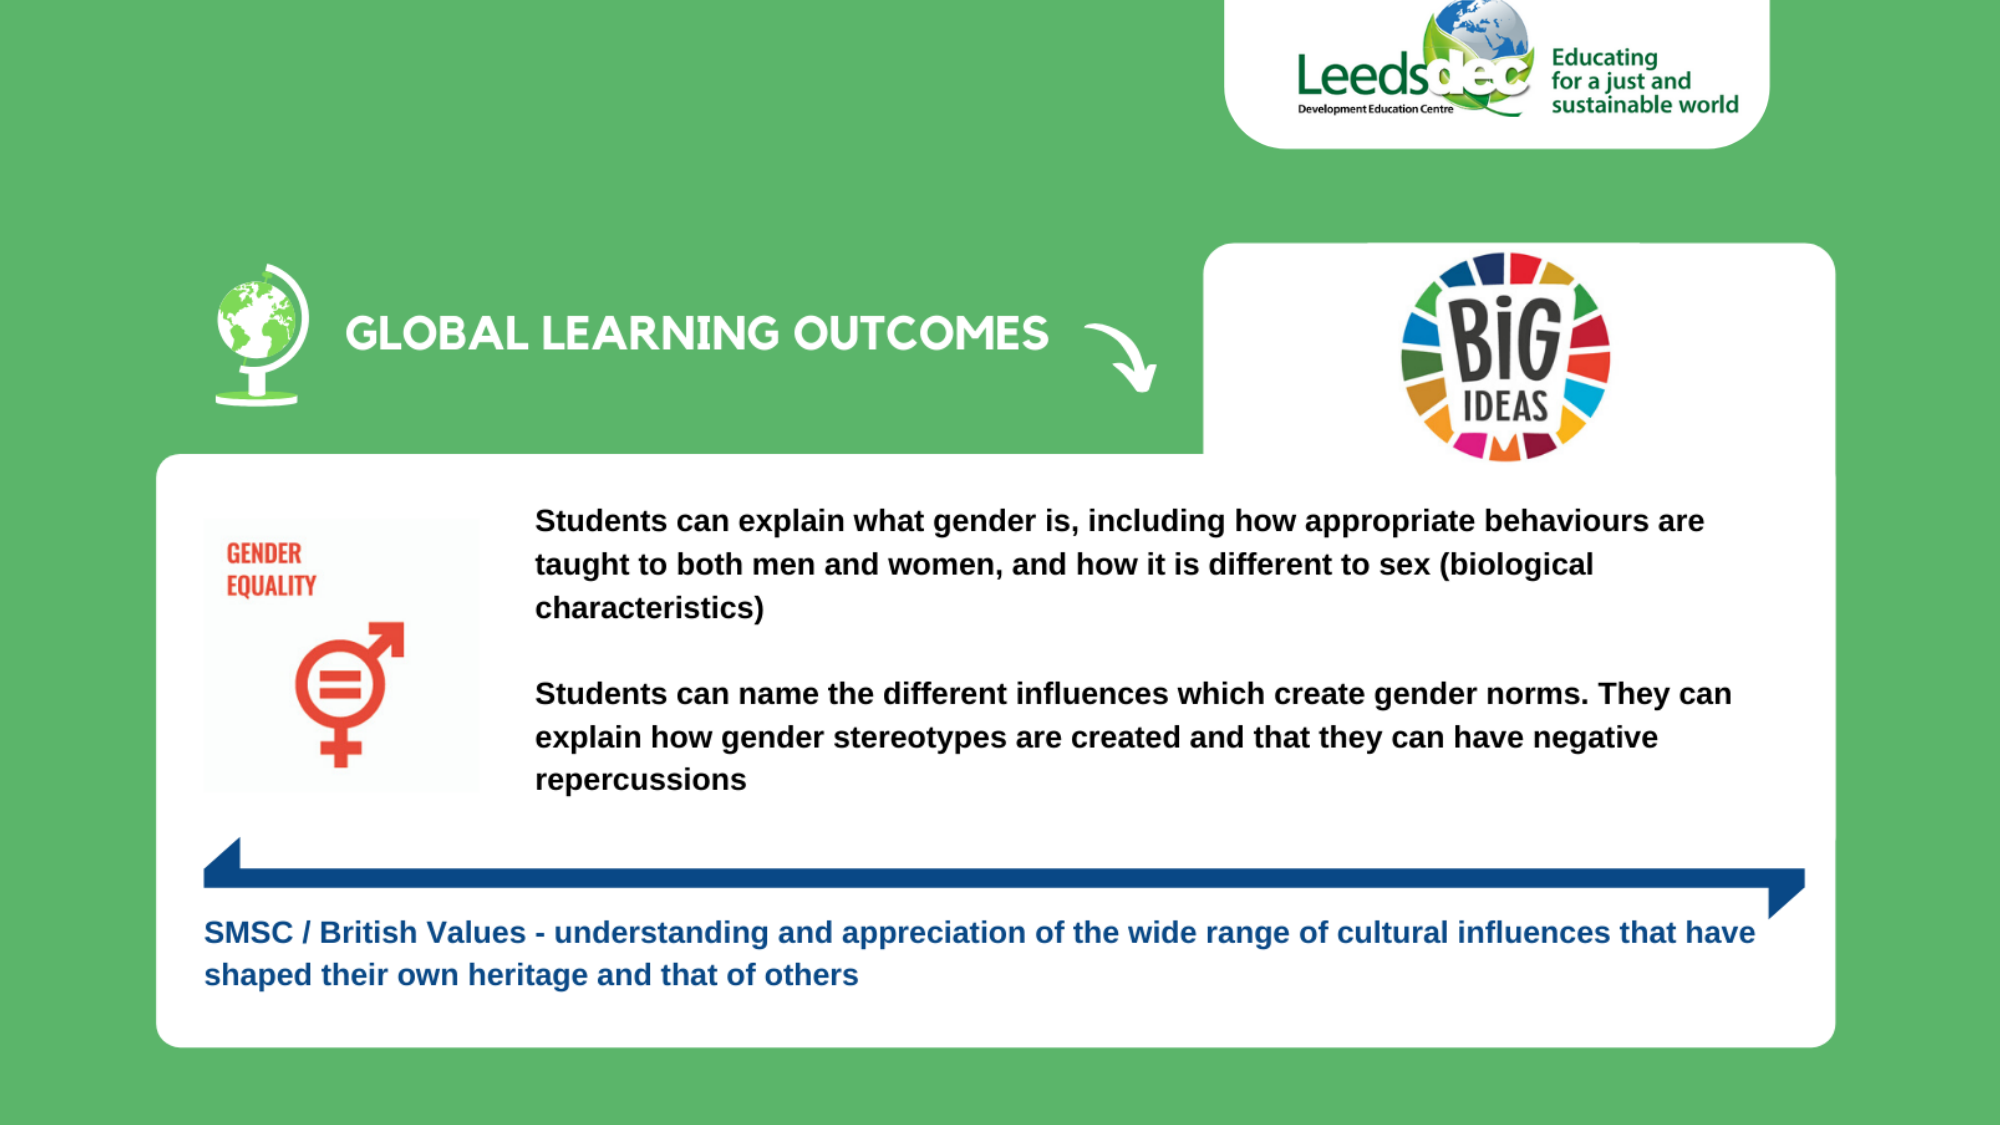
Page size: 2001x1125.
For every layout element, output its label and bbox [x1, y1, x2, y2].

picture [120, 200, 1880, 1071]
picture [1141, 0, 1813, 178]
